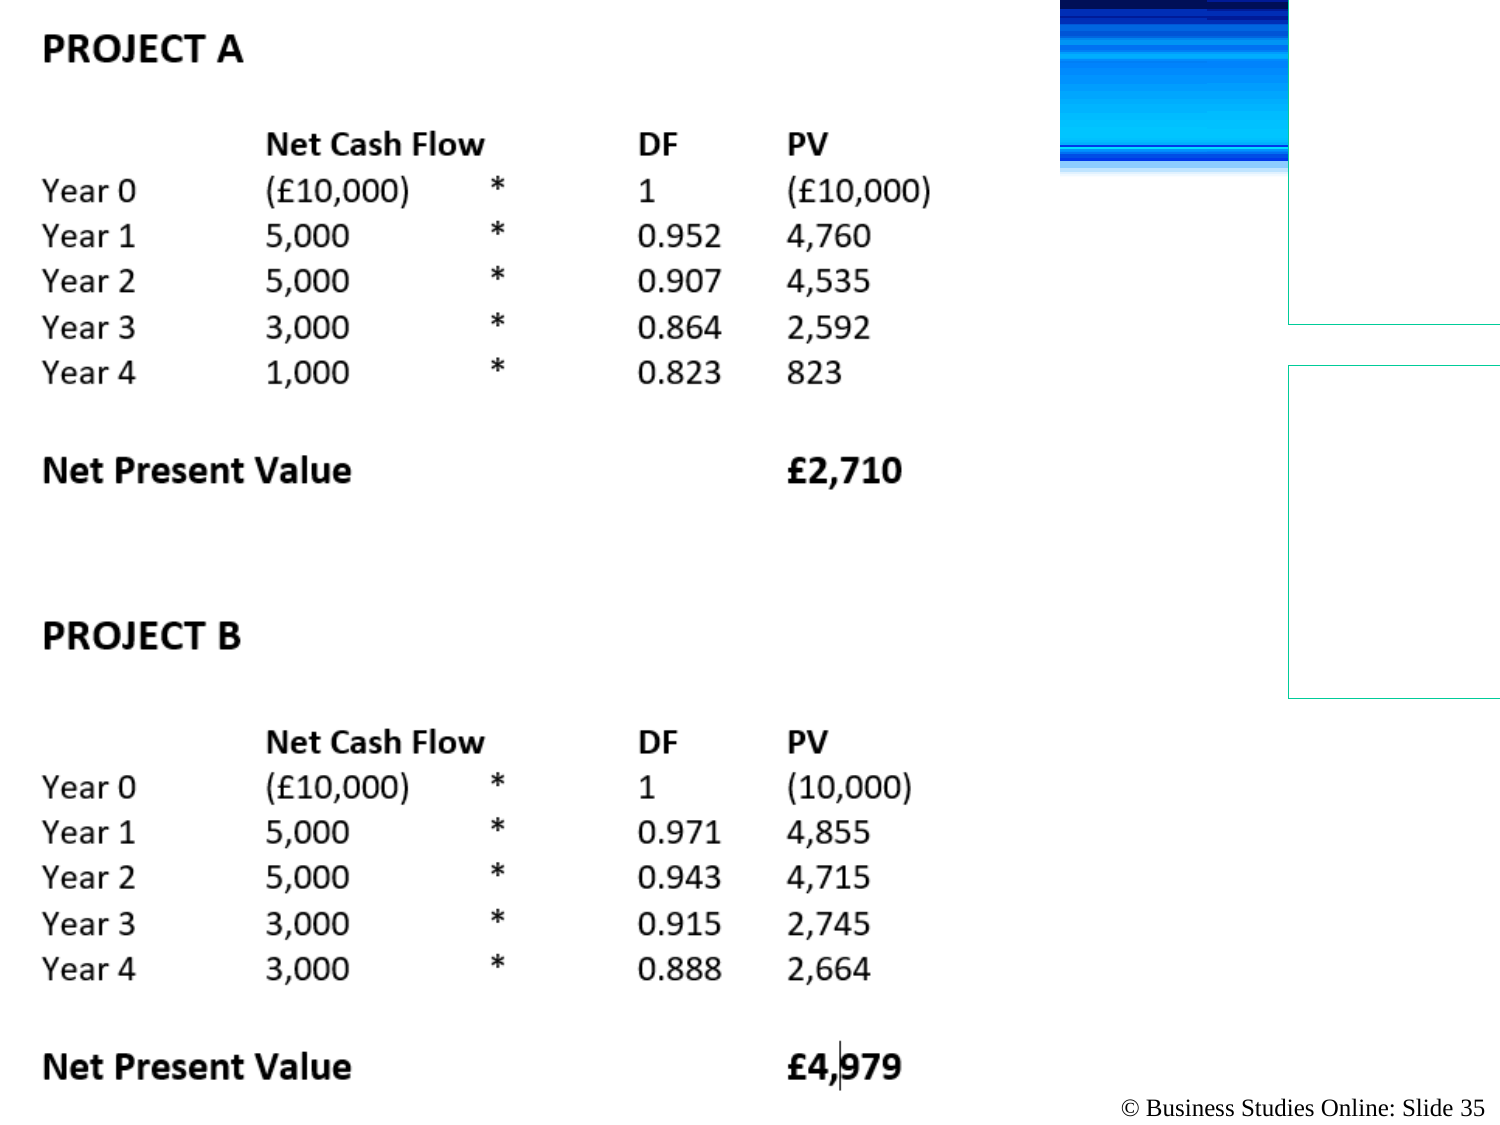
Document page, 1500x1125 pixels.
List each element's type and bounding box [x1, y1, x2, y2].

text_box [1288, 365, 1500, 699]
picture [0, 0, 1288, 1125]
text_box [1288, 0, 1500, 325]
